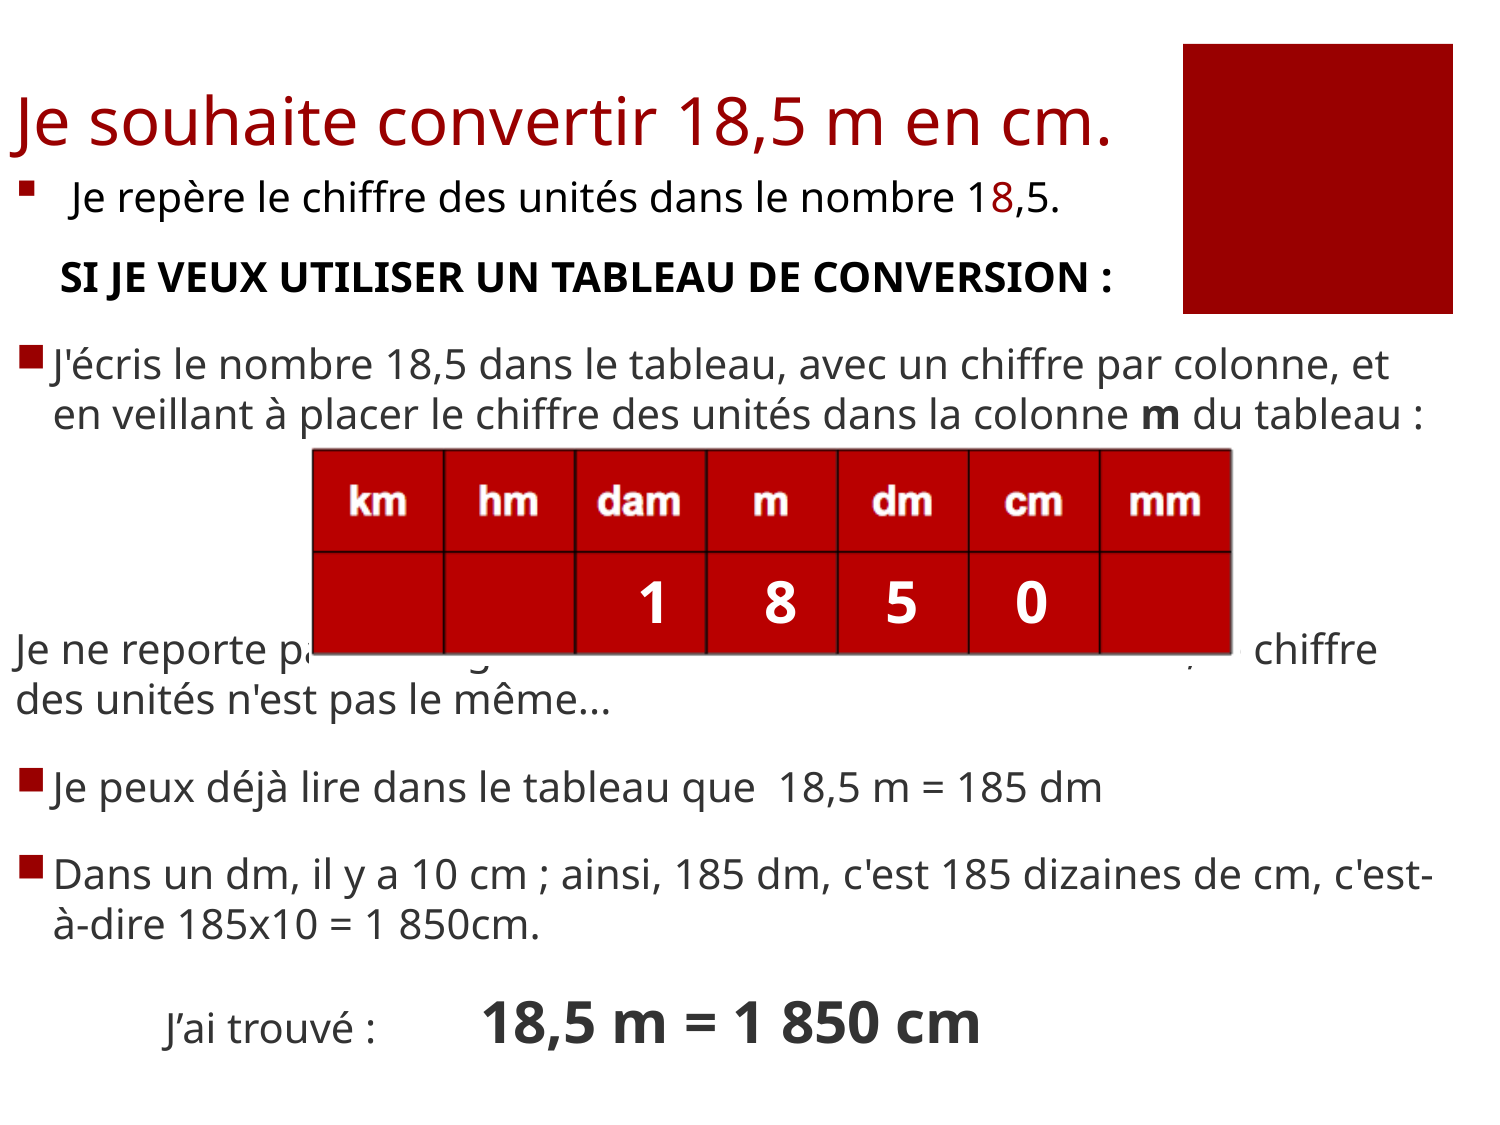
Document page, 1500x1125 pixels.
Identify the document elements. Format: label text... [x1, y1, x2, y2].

text_box Je repère le chiffre des unités dans le nombre 18,5. SI JE VEUX UTILISER UN TABLEAU DE CONVERSION : [0, 163, 1129, 358]
title Je souhaite convertir 18,5 m en cm. [0, 28, 1178, 167]
picture [308, 440, 1241, 667]
list J'écris le nombre 18,5 dans le tableau, avec un chiffre par colonne, et en veillant à placer le chiffre des unités dans la colonne m du tableau : Je ne reporte pas de virgule : selon l'unité de mesure choisie, le chiffre des unités n'est pas le même... Je peux déjà lire dans le tableau que 18,5 m = 185 dm Dans un dm, il y a 10 cm ; ainsi, 185 dm, c'est 185 dizaines de cm, c'est-à-dire 185x10 = 1 850cm. J’ai trouvé : 18,5 m = 1 850 cm [0, 329, 1462, 1125]
